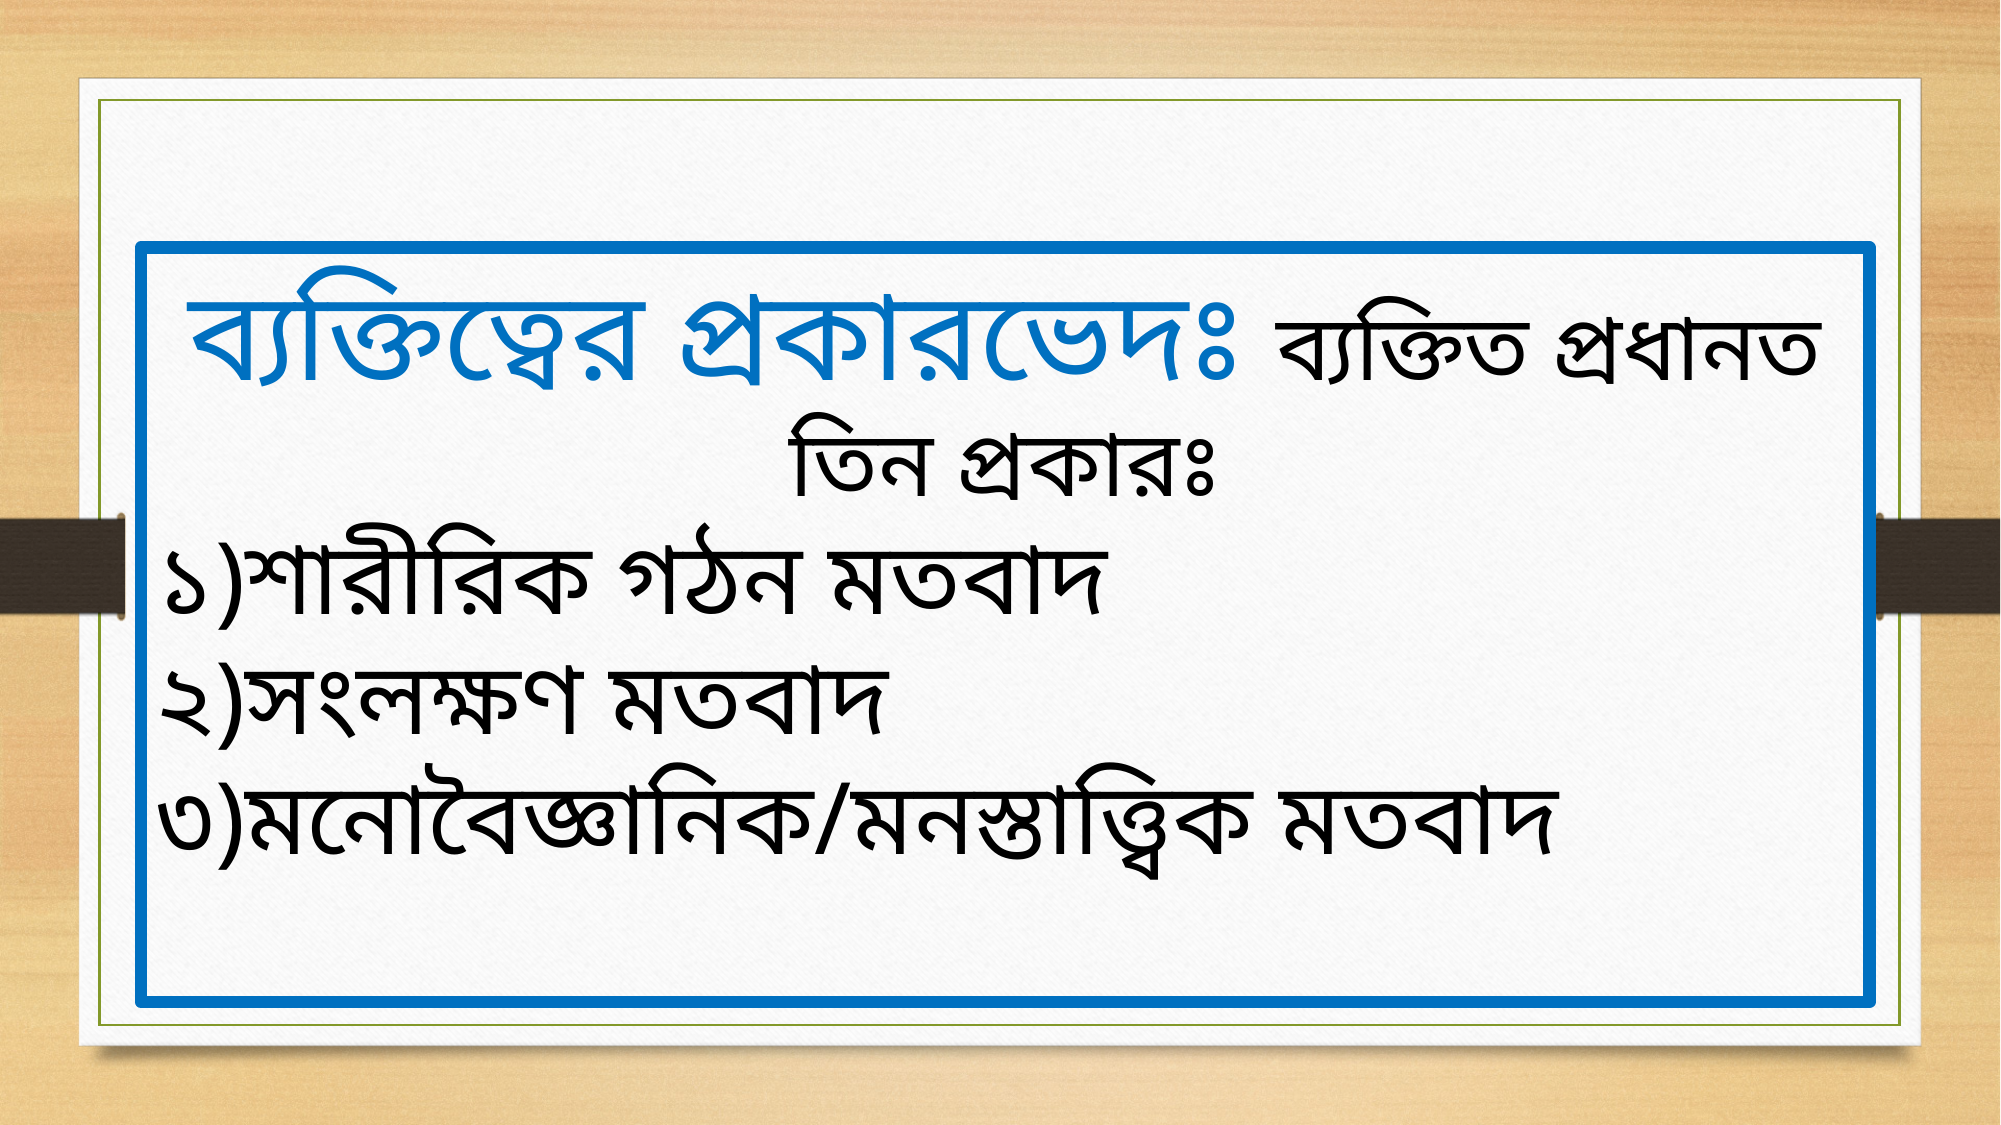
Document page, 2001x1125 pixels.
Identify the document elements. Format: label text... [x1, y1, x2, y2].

text_box ব্যক্তিত্বের প্রকারভেদঃ ব্যক্তিত প্রধানত তিন প্রকারঃ ১)শারীরিক গঠন মতবাদ ২)সংলক্ষণ মতবাদ ৩)মনোবৈজ্ঞানিক/মনস্তাত্ত্বিক মতবাদ [141, 247, 1870, 1002]
picture [0, 0, 2001, 1125]
